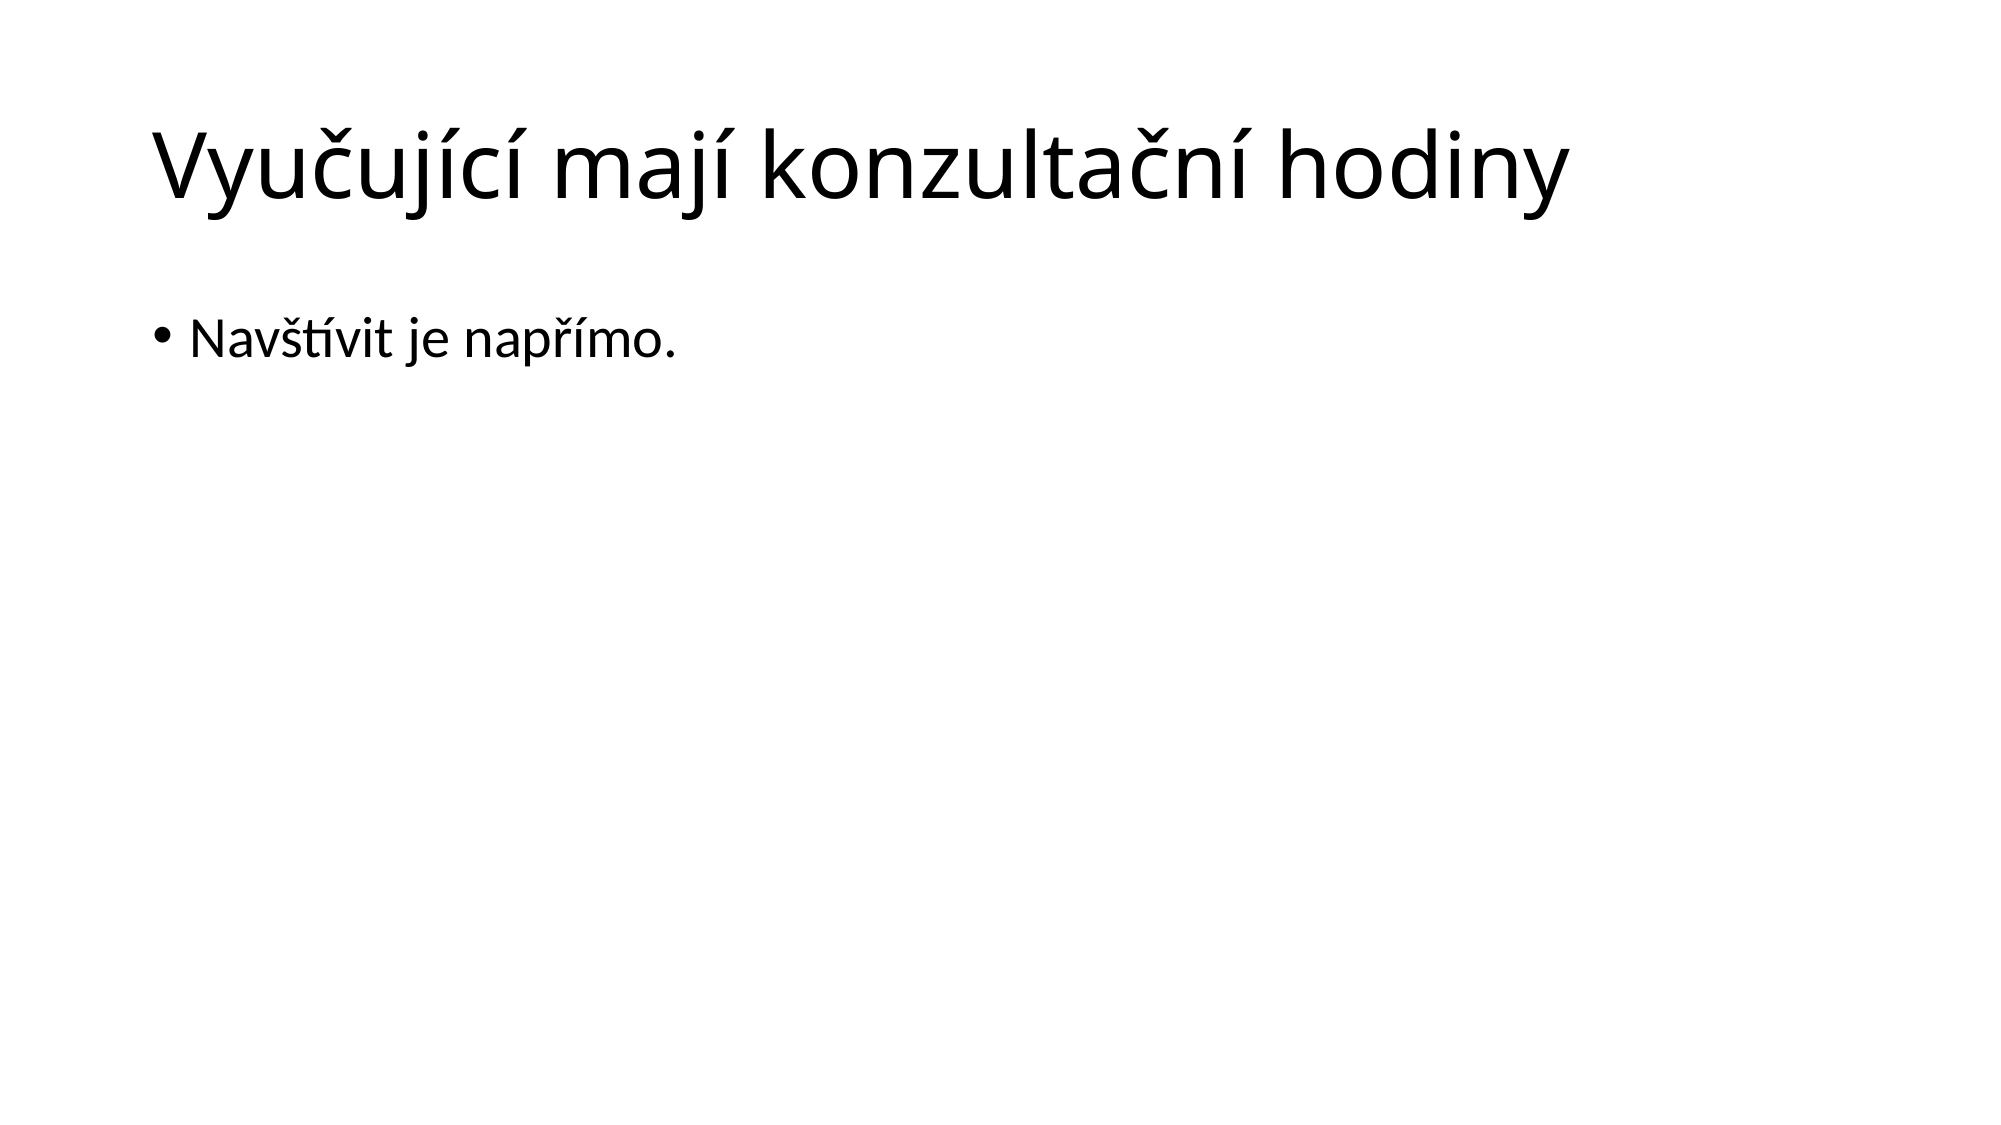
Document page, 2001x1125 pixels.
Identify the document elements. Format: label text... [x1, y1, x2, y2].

list Navštívit je napřímo. [137, 299, 1863, 1014]
title Vyučující mají konzultační hodiny [137, 59, 1863, 278]
